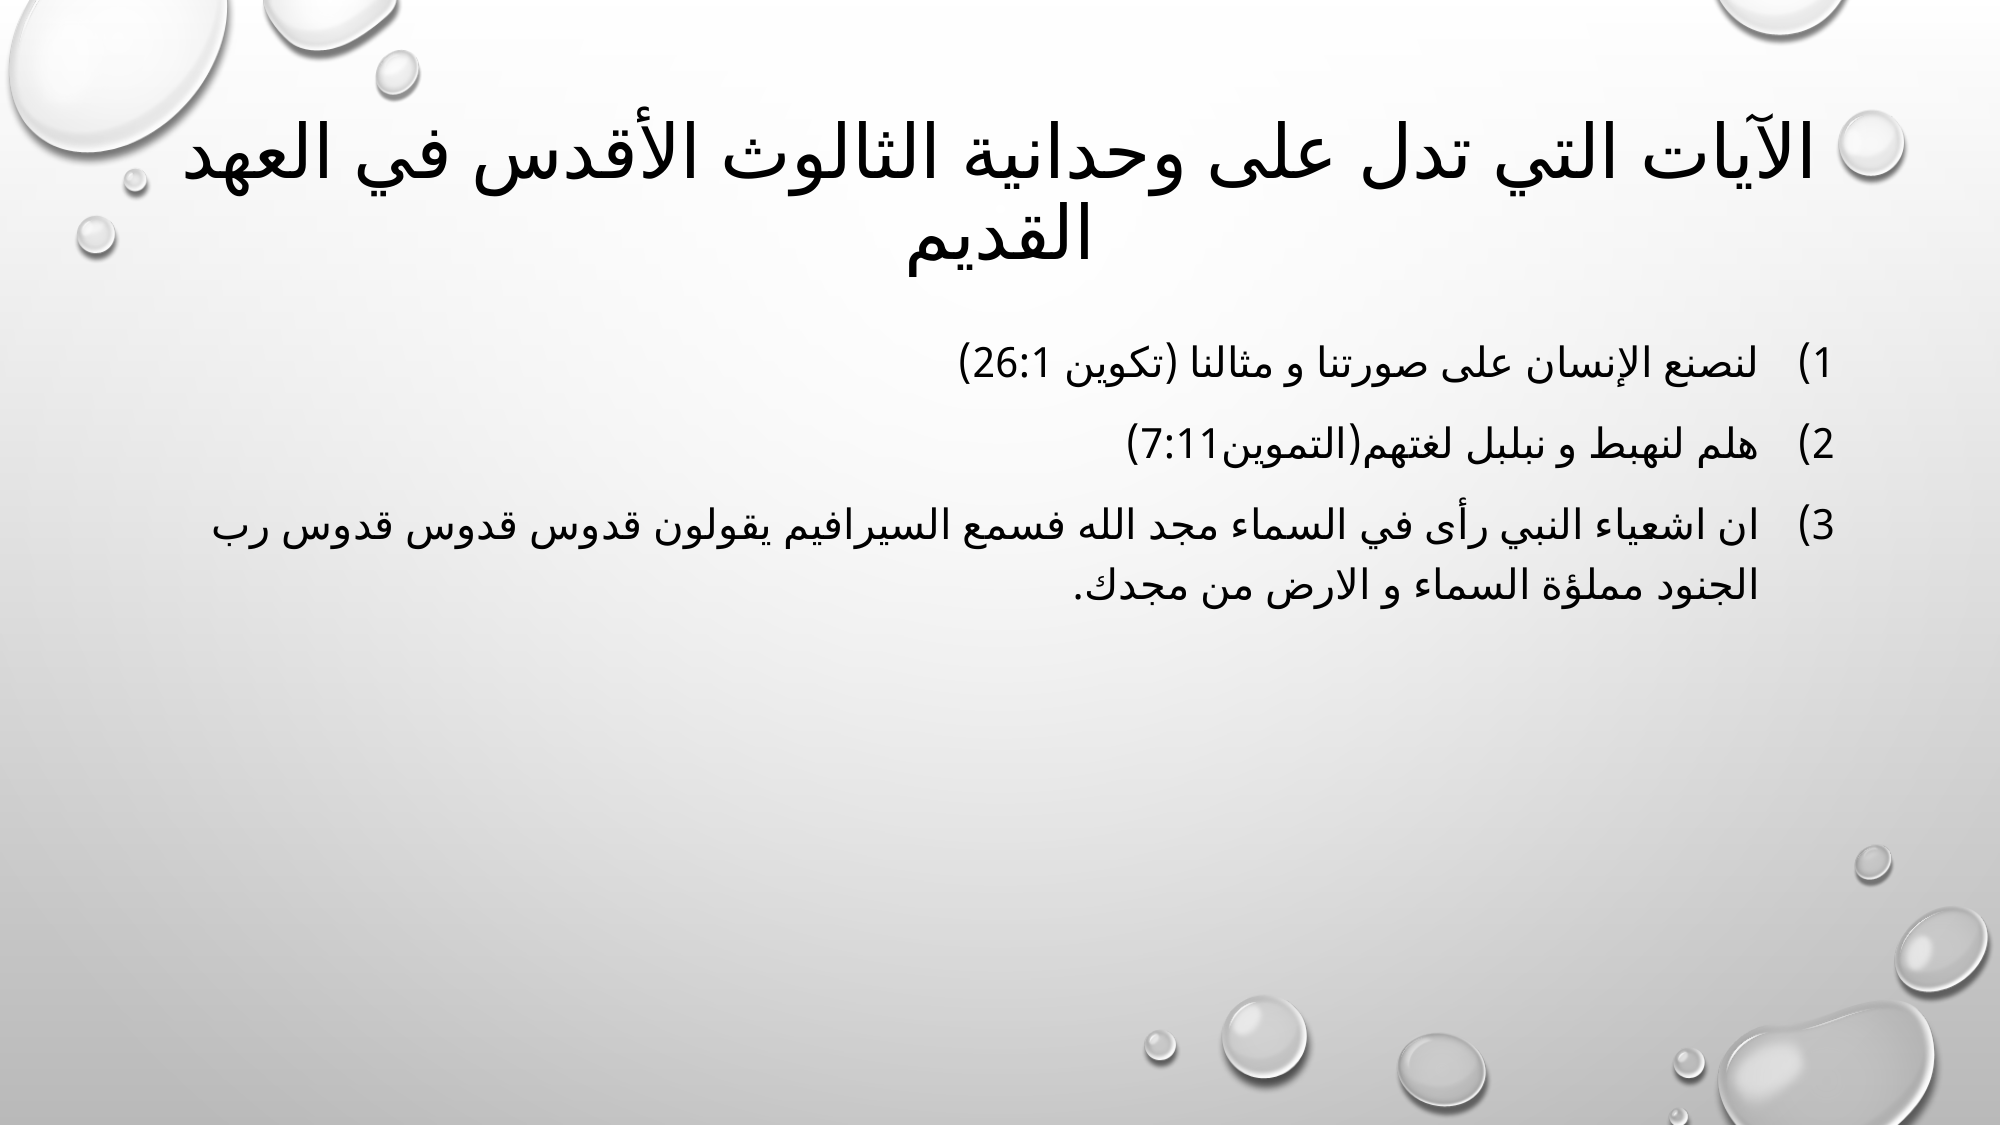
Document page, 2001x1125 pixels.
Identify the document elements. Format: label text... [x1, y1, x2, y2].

title الآيات التي تدل على وحدانية الثالوث الأقدس في العهد القديم [149, 101, 1851, 289]
picture [0, 0, 2000, 1125]
list لنصنع الإنسان على صورتنا و مثالنا (تكوين 26:1) هلم لنهبط و نبلبل لغتهم(التموين7:11) ان اشعياء النبي رأى في السماء مجد الله فسمع السيرافيم يقولون قدوس قدوس قدوس رب الجنود مملؤة السماء و الارض من مجدك. [149, 318, 1850, 950]
